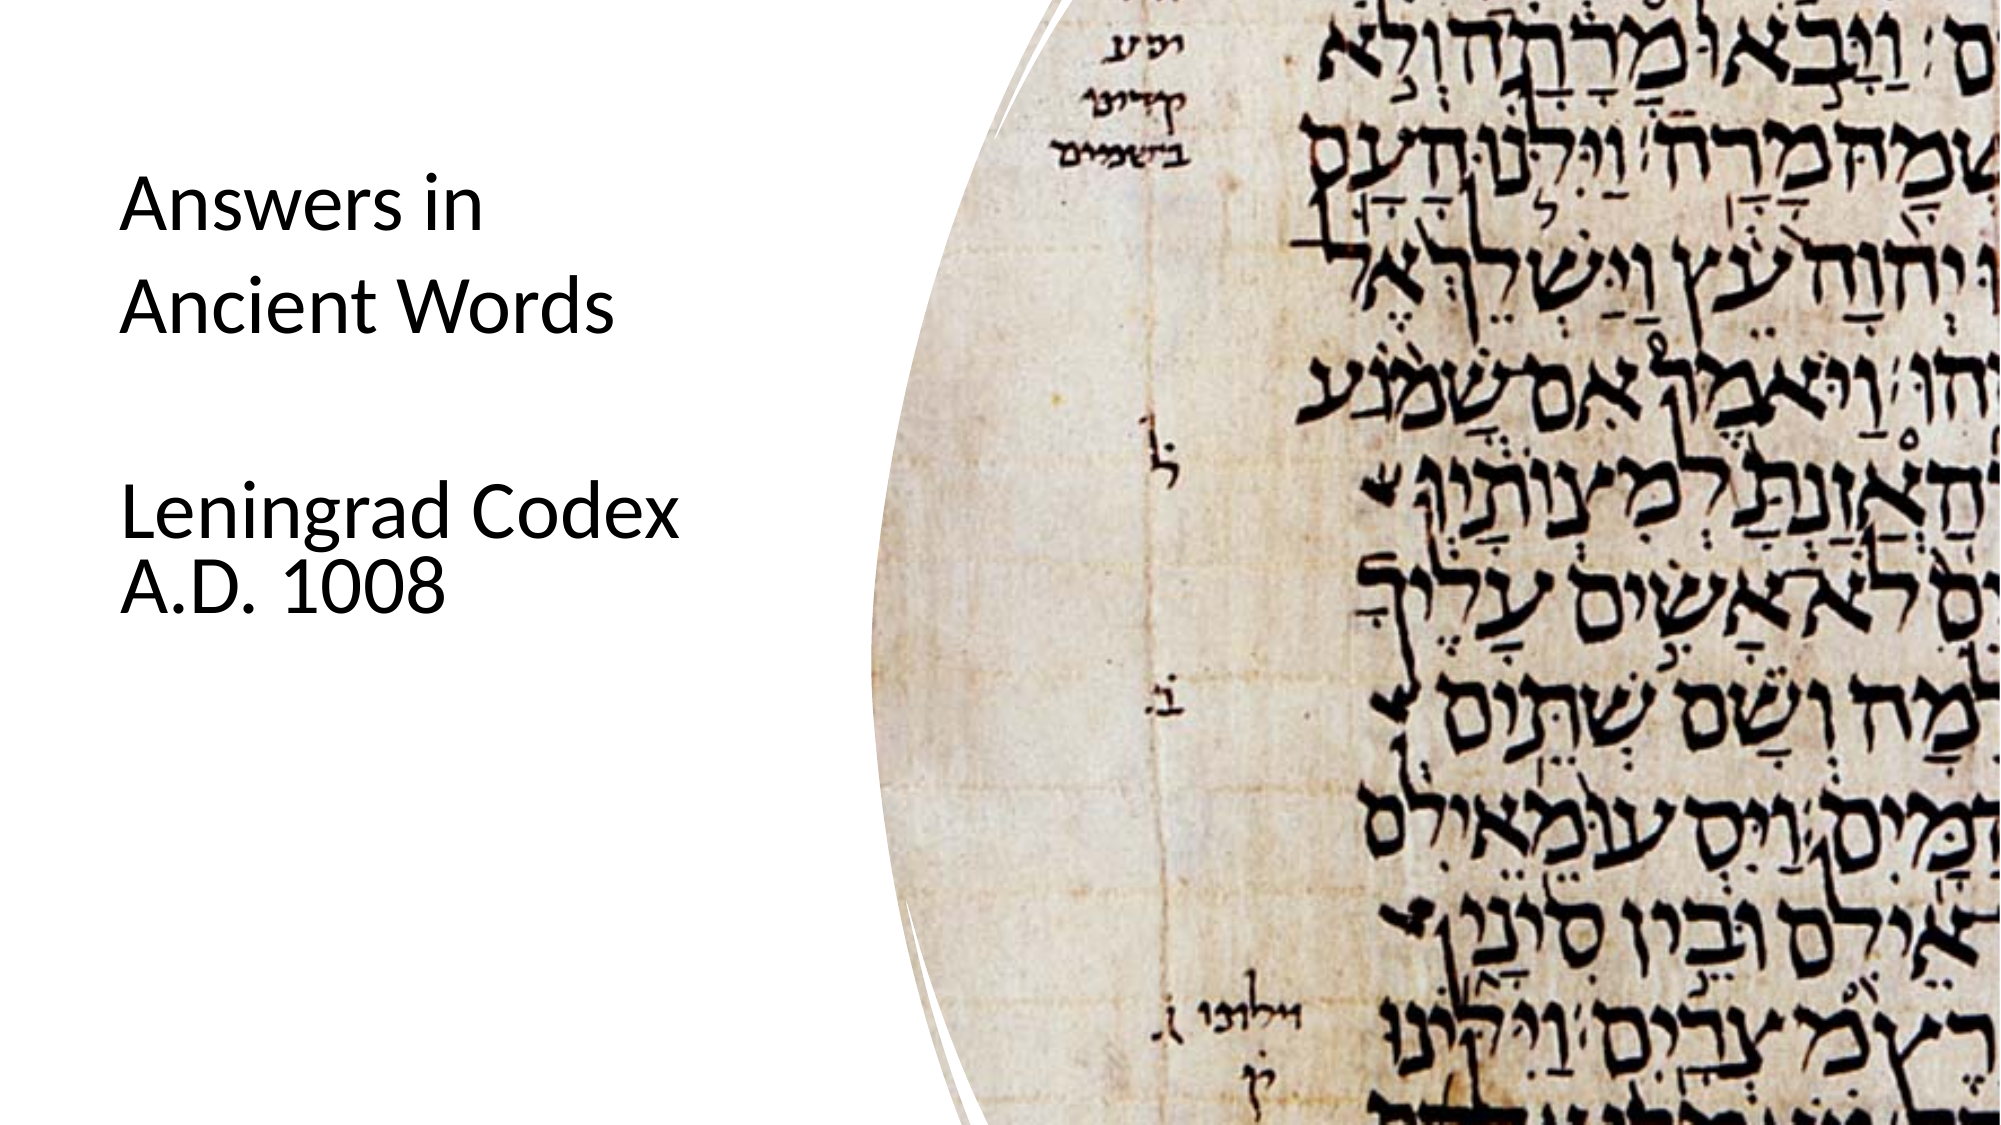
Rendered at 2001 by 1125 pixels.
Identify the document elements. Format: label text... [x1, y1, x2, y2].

text_box Answers in Ancient Words [105, 151, 871, 359]
picture [871, 0, 2000, 1125]
text_box Leningrad Codex A.D. 1008 [104, 471, 802, 1016]
